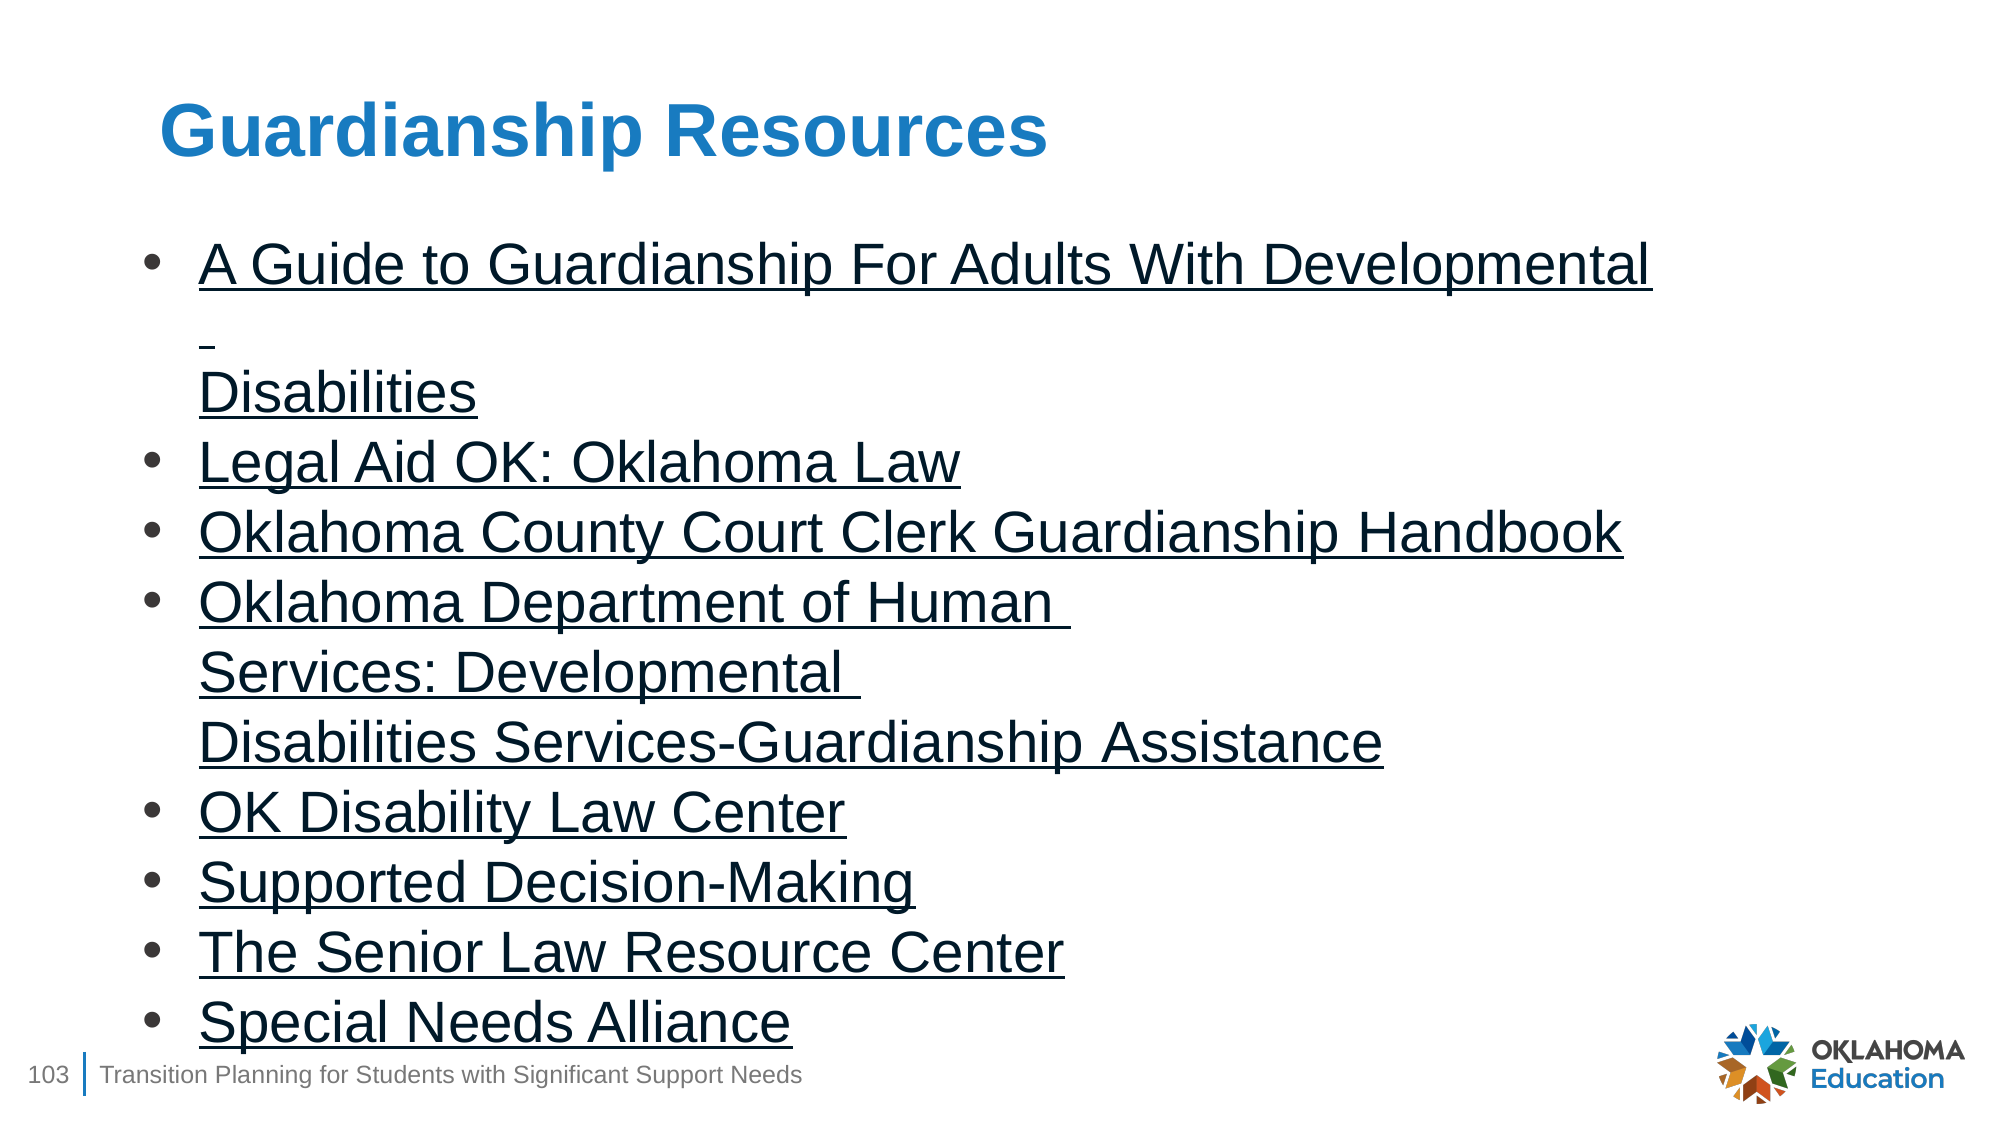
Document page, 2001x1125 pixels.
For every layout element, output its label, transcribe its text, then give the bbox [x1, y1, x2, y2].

slide_number 103 [0, 1043, 85, 1104]
footer Transition Planning for Students with Significant Support Needs [85, 1043, 1063, 1104]
text_box A Guide to Guardianship For Adults With Developmental Disabilities Legal Aid OK: Oklahoma Law Oklahoma County Court Clerk Guardianship Handbook Oklahoma Department of Human Services: Developmental Disabilities Services-Guardianship Assistance OK Disability Law Center Supported Decision-Making The Senior Law Resource Center Special Needs Alliance [127, 218, 1675, 1125]
title Guardianship Resources [144, 83, 1675, 218]
picture [1717, 1024, 1965, 1104]
